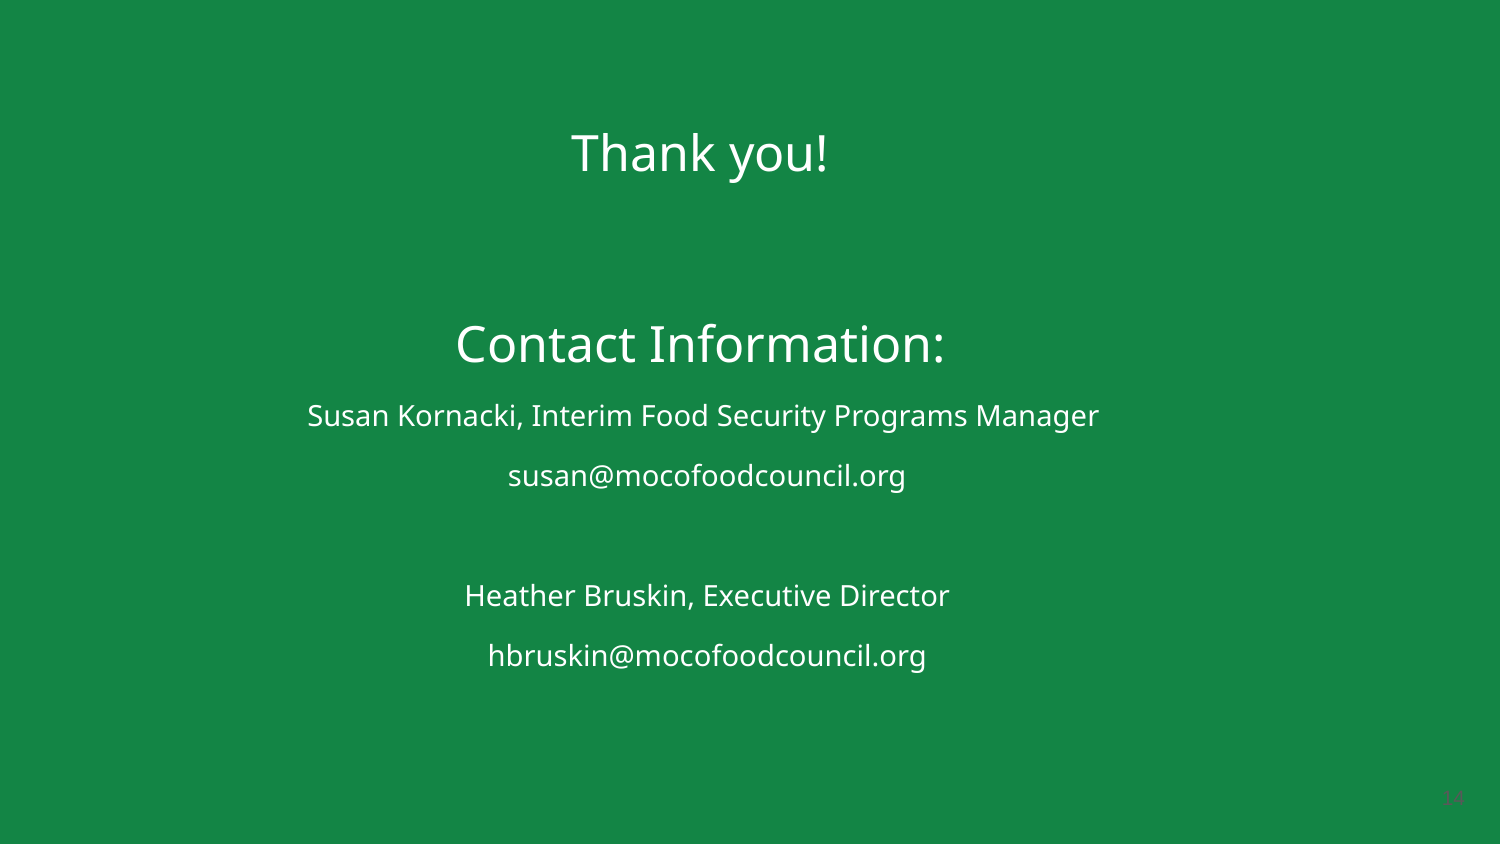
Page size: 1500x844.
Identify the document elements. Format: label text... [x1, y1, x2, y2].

slide_number ‹#› [1389, 764, 1480, 830]
list Thank you! Contact Information: Susan Kornacki, Interim Food Security Programs Manager susan@mocofoodcouncil.org Heather Bruskin, Executive Director hbruskin@mocofoodcouncil.org [75, 80, 1340, 829]
